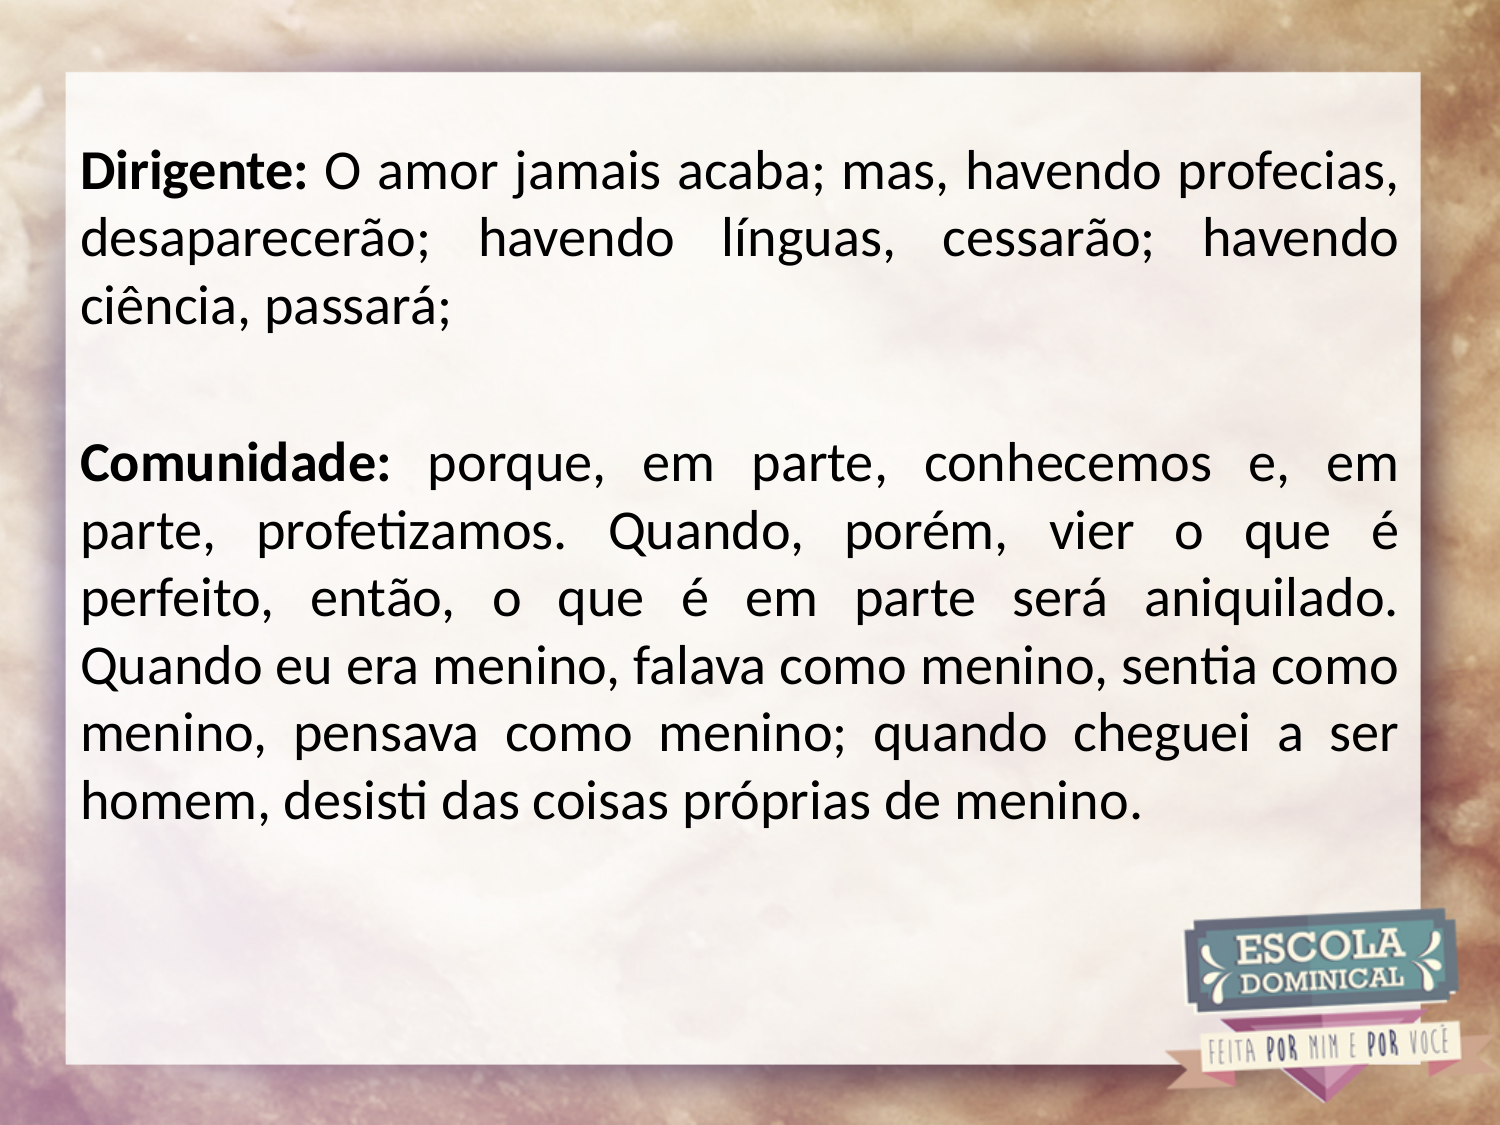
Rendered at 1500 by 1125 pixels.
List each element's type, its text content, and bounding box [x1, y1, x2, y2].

picture [0, 0, 1500, 1125]
list Dirigente: O amor jamais acaba; mas, havendo profecias, desaparecerão; havendo línguas, cessarão; havendo ciência, passará; Comunidade: porque, em parte, conhecemos e, em parte, profetizamos. Quando, porém, vier o que é perfeito, então, o que é em parte será aniquilado. Quando eu era menino, falava como menino, sentia como menino, pensava como menino; quando cheguei a ser homem, desisti das coisas próprias de menino. [64, 125, 1416, 1006]
